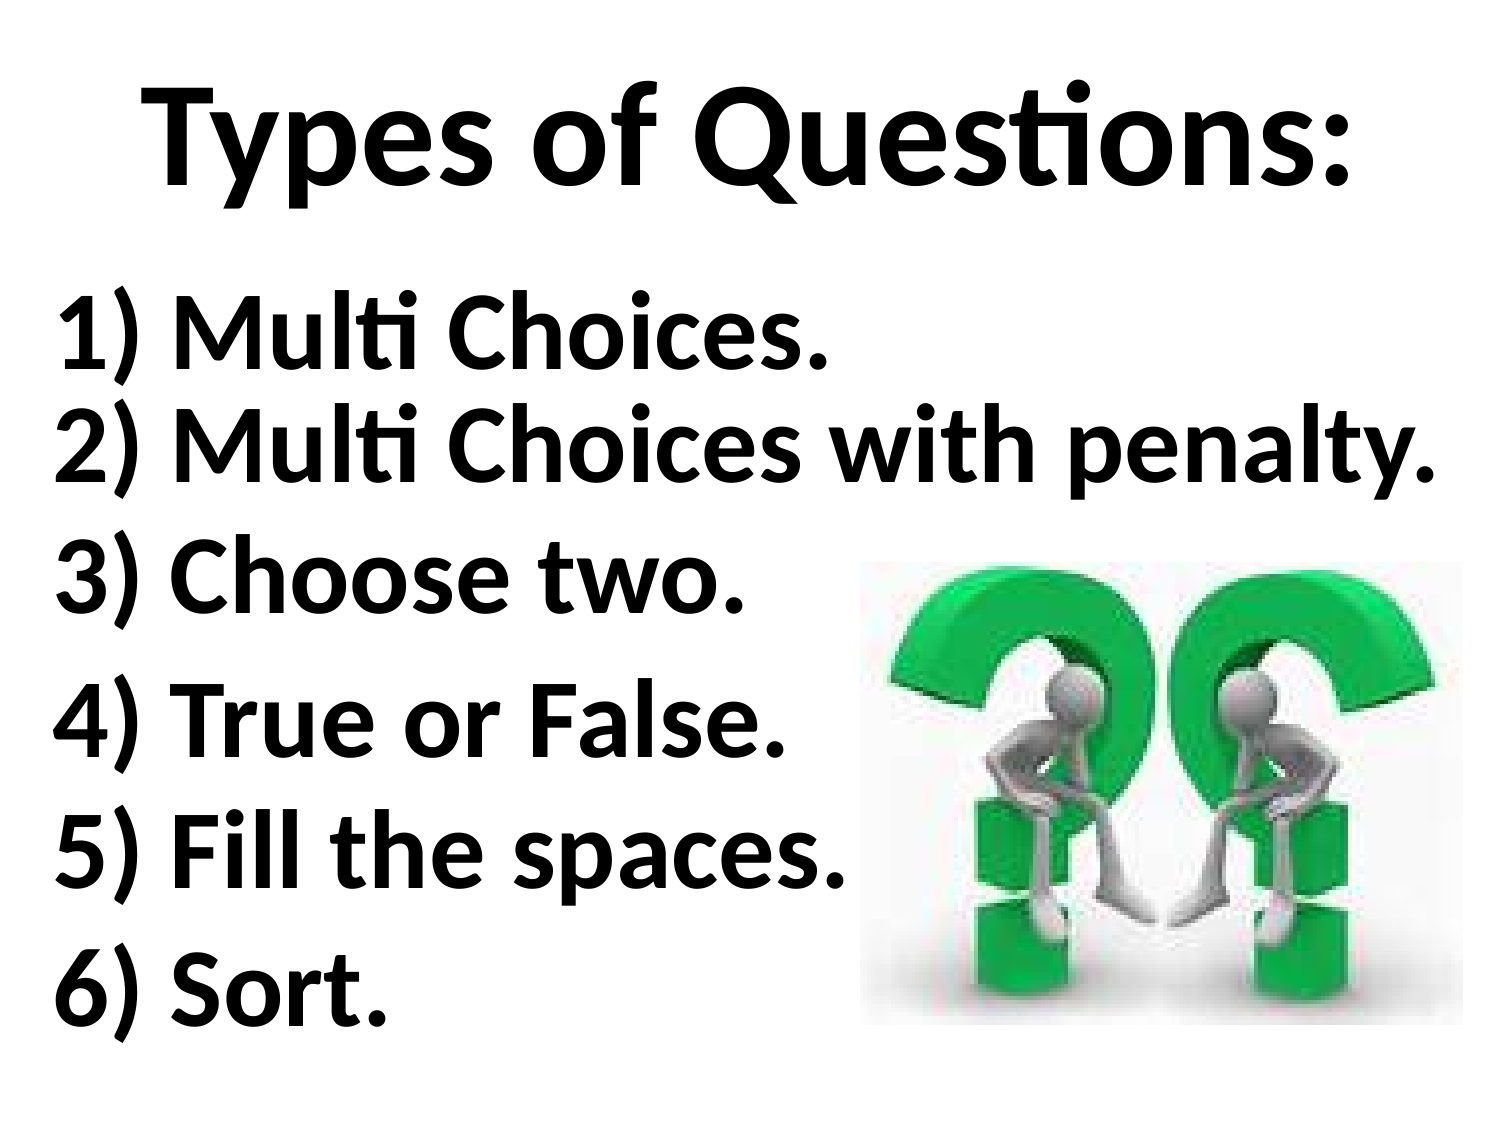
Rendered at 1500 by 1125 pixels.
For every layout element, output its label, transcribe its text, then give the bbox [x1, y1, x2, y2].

text_box 6) Sort. [37, 874, 1413, 1088]
text_box 3) Choose two. [37, 462, 1463, 675]
text_box 5) Fill the spaces. [37, 737, 855, 874]
title Types of Questions: [62, 37, 1438, 213]
text_box 1) Multi Choices. [37, 237, 875, 312]
picture [860, 562, 1463, 1026]
text_box 4) True or False. [37, 675, 855, 737]
text_box 2) Multi Choices with penalty. [37, 312, 1463, 462]
